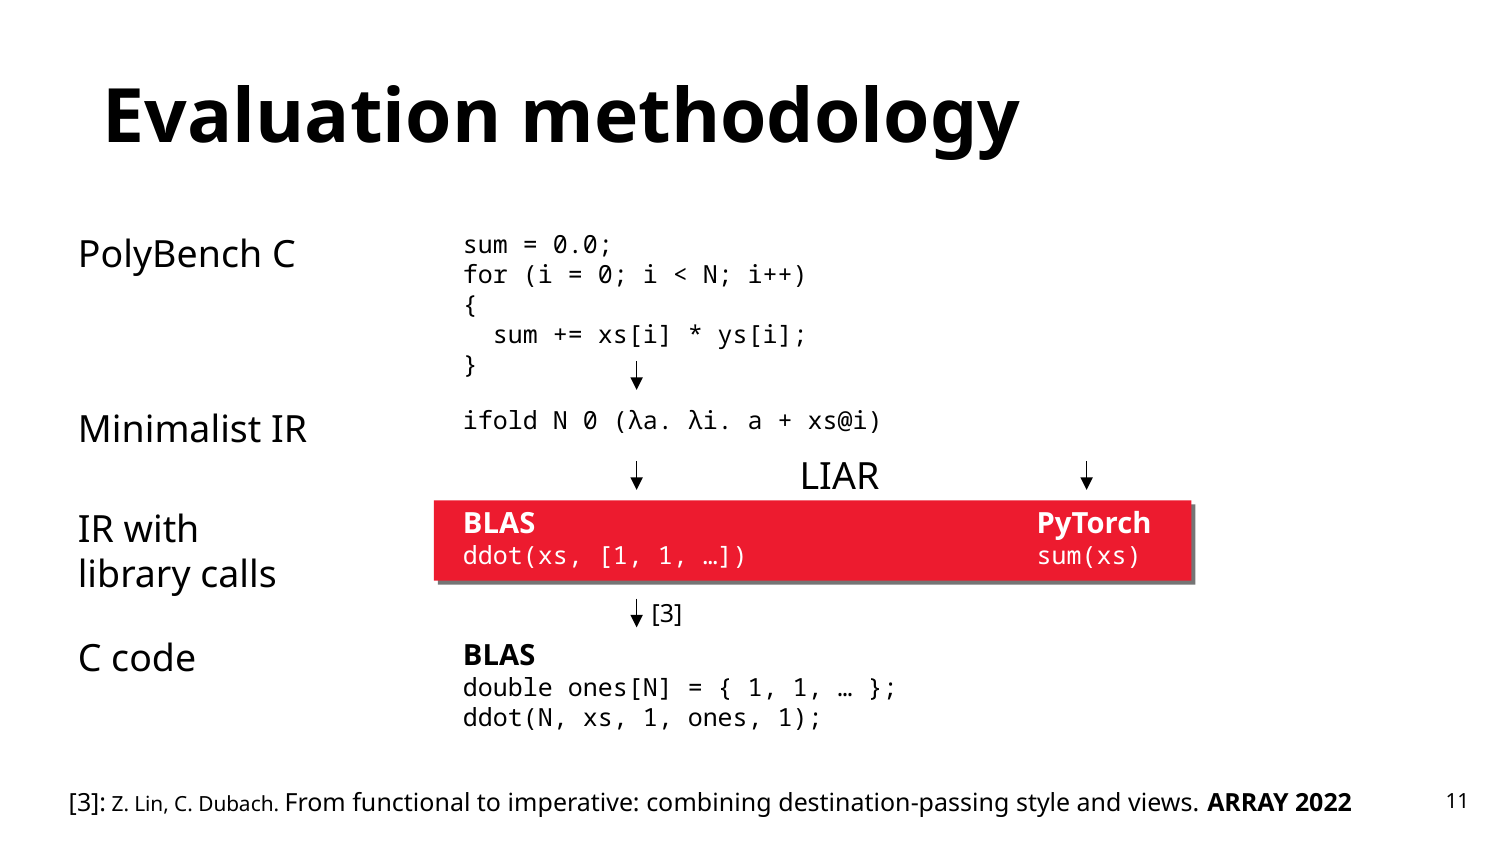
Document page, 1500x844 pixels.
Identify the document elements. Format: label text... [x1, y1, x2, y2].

text_box [437, 581, 447, 585]
text_box [3] [636, 582, 727, 643]
text_box IR with library calls [62, 489, 323, 585]
text_box LIAR [784, 436, 908, 512]
text_box [3]: Z. Lin, C. Dubach. From functional to imperative: combining destination-passing style and views. ARRAY 2022 [53, 771, 1400, 832]
text_box BLAS double ones[N] = { 1, 1, … }; ddot(N, xs, 1, ones, 1); [447, 621, 946, 771]
text_box PyTorch sum(xs) [1021, 489, 1201, 585]
slide_number ‹#› [1394, 769, 1484, 834]
text_box [772, 581, 1021, 585]
text_box sum = 0.0; for (i = 0; i < N; i++) { sum += xs[i] * ys[i]; } [447, 214, 826, 362]
text_box Minimalist IR [62, 389, 323, 485]
title Evaluation methodology [87, 52, 1348, 179]
text_box PolyBench C [62, 215, 330, 310]
text_box C code [62, 619, 323, 714]
text_box BLAS ddot(xs, [1, 1, …]) [447, 489, 772, 590]
text_box [433, 500, 447, 581]
text_box ifold N 0 (λa. λi. a + xs@i) [447, 389, 908, 451]
text_box [772, 500, 1021, 581]
